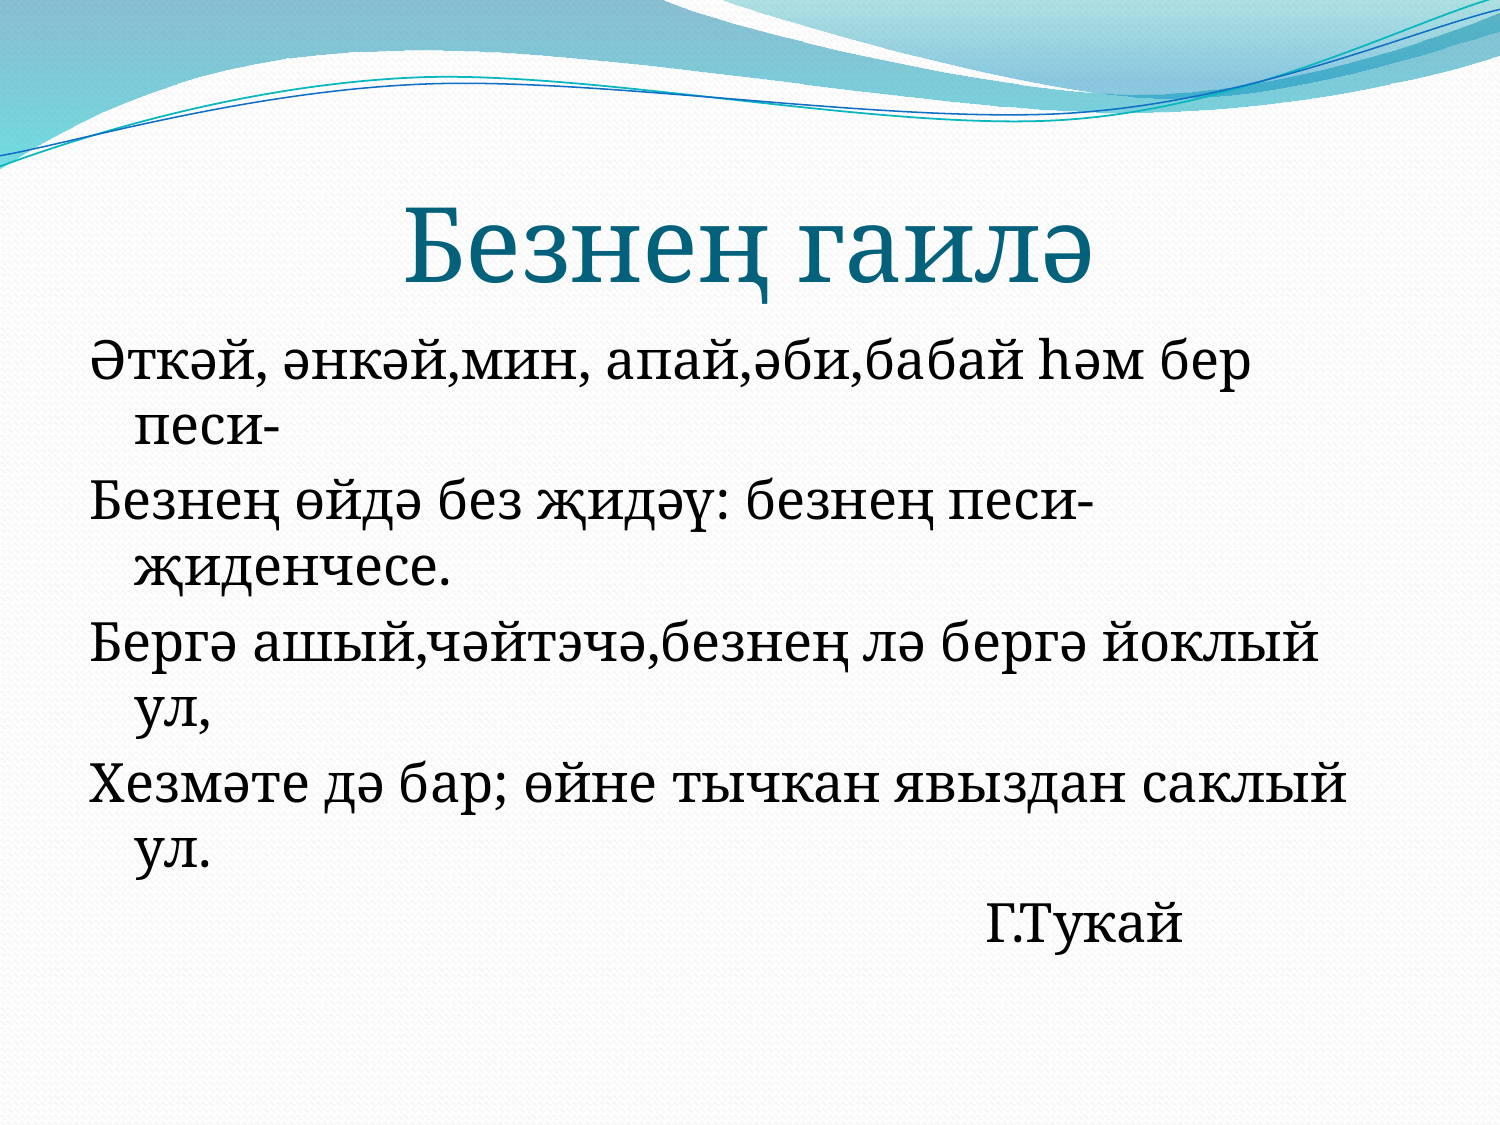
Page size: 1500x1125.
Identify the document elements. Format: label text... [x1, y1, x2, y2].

list Әткәй, әнкәй,мин, апай,әби,бабай һәм бер песи- Безнең өйдә без җидәү: безнең песи- җиденчесе. Бергә ашый,чәйтэчә,безнең лә бергә йоклый ул, Хезмәте дә бар; өйне тычкан явыздан саклый ул. Г.Тукай [75, 317, 1425, 1038]
title Безнең гаилә [75, 115, 1425, 303]
